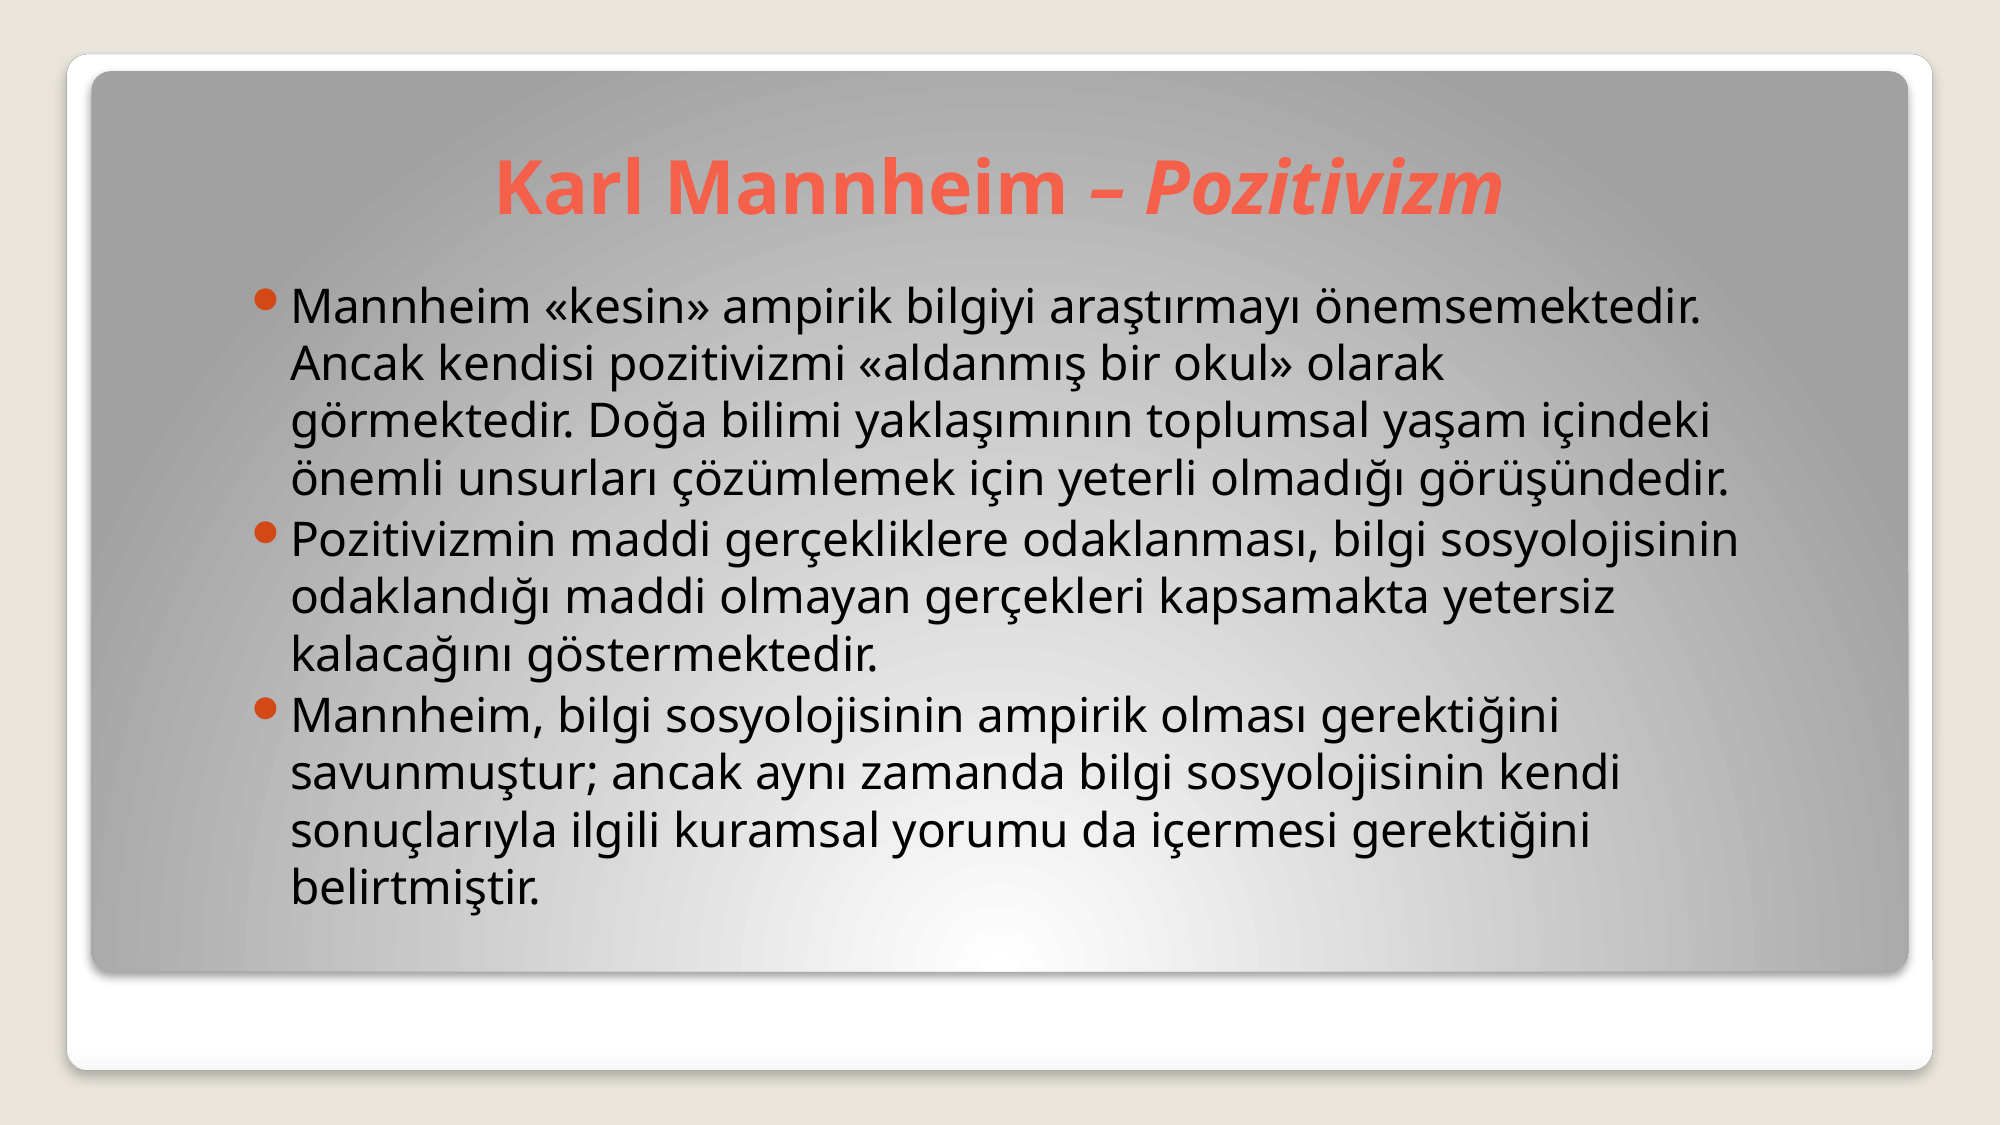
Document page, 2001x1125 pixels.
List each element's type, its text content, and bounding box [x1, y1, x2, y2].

list Mannheim «kesin» ampirik bilgiyi araştırmayı önemsemektedir. Ancak kendisi pozitivizmi «aldanmış bir okul» olarak görmektedir. Doğa bilimi yaklaşımının toplumsal yaşam içindeki önemli unsurları çözümlemek için yeterli olmadığı görüşündedir. Pozitivizmin maddi gerçekliklere odaklanması, bilgi sosyolojisinin odaklandığı maddi olmayan gerçekleri kapsamakta yetersiz kalacağını göstermektedir. Mannheim, bilgi sosyolojisinin ampirik olması gerektiğini savunmuştur; ancak aynı zamanda bilgi sosyolojisinin kendi sonuçlarıyla ilgili kuramsal yorumu da içermesi gerektiğini belirtmiştir. [221, 260, 1757, 963]
title Karl Mannheim – Pozitivizm [137, 19, 1863, 237]
